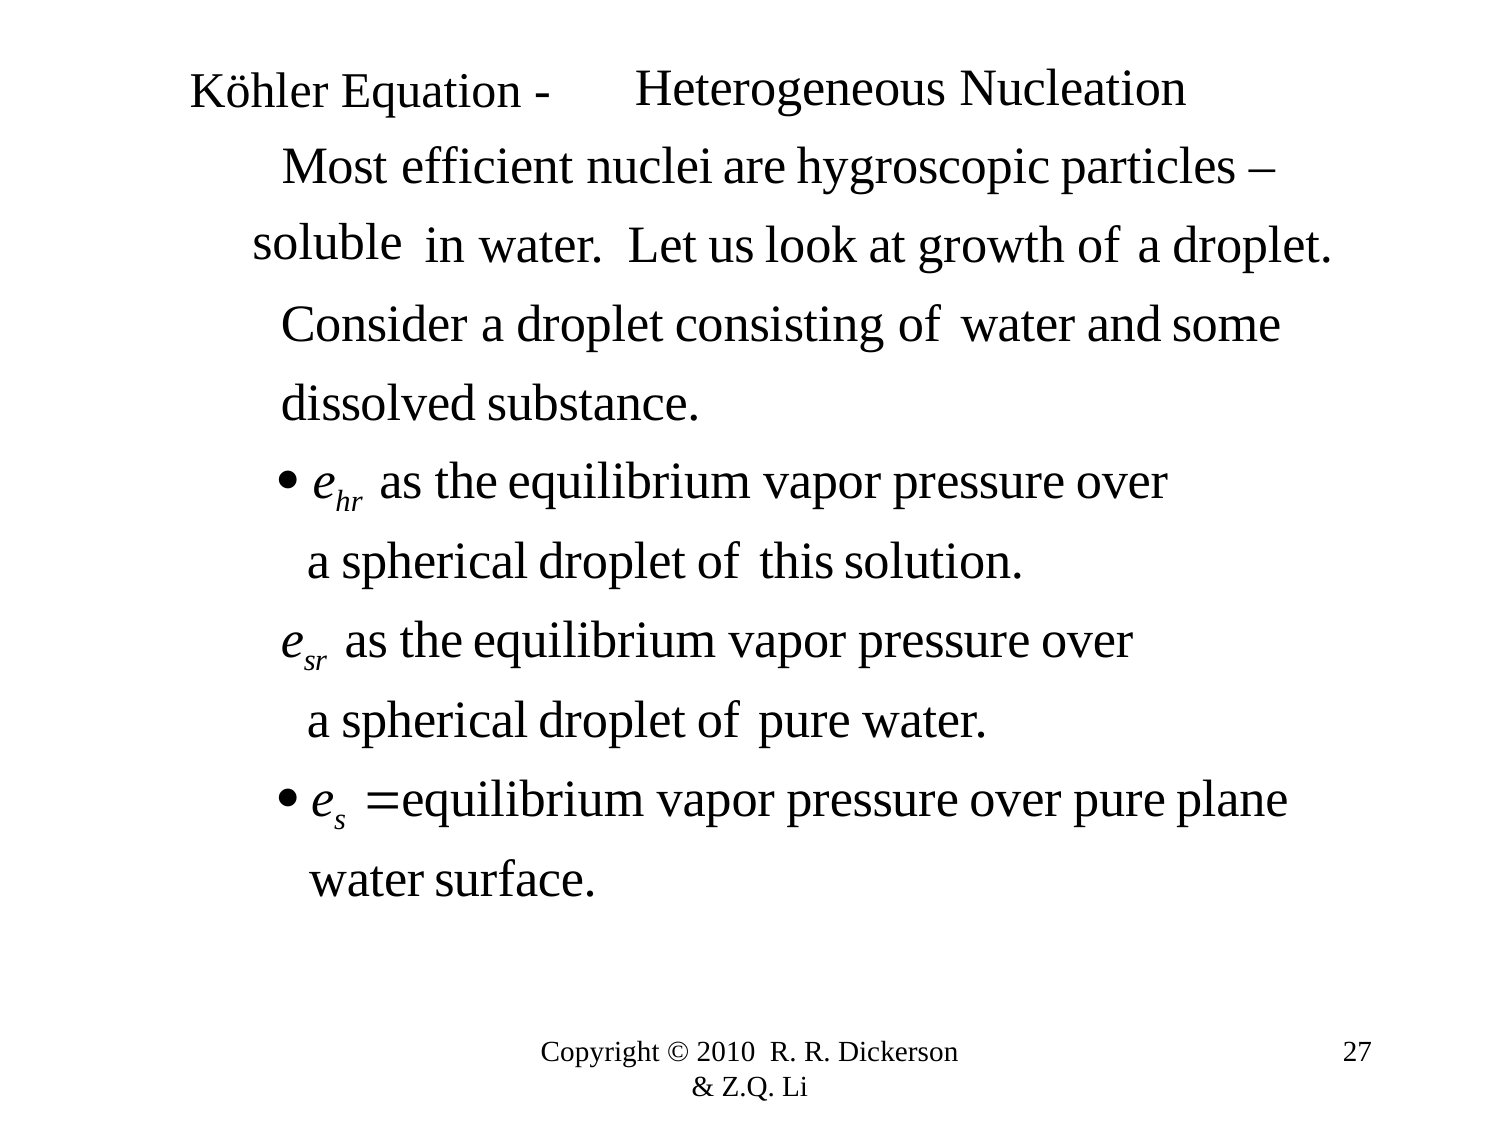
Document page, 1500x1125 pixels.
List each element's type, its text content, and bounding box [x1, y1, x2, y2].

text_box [273, 54, 1338, 1001]
footer Copyright © 2010 R. R. Dickerson & Z.Q. Li [512, 1024, 988, 1101]
slide_number 27 [1074, 1024, 1388, 1101]
text_box Köhler Equation - [174, 49, 566, 125]
text_box soluble [237, 199, 268, 278]
